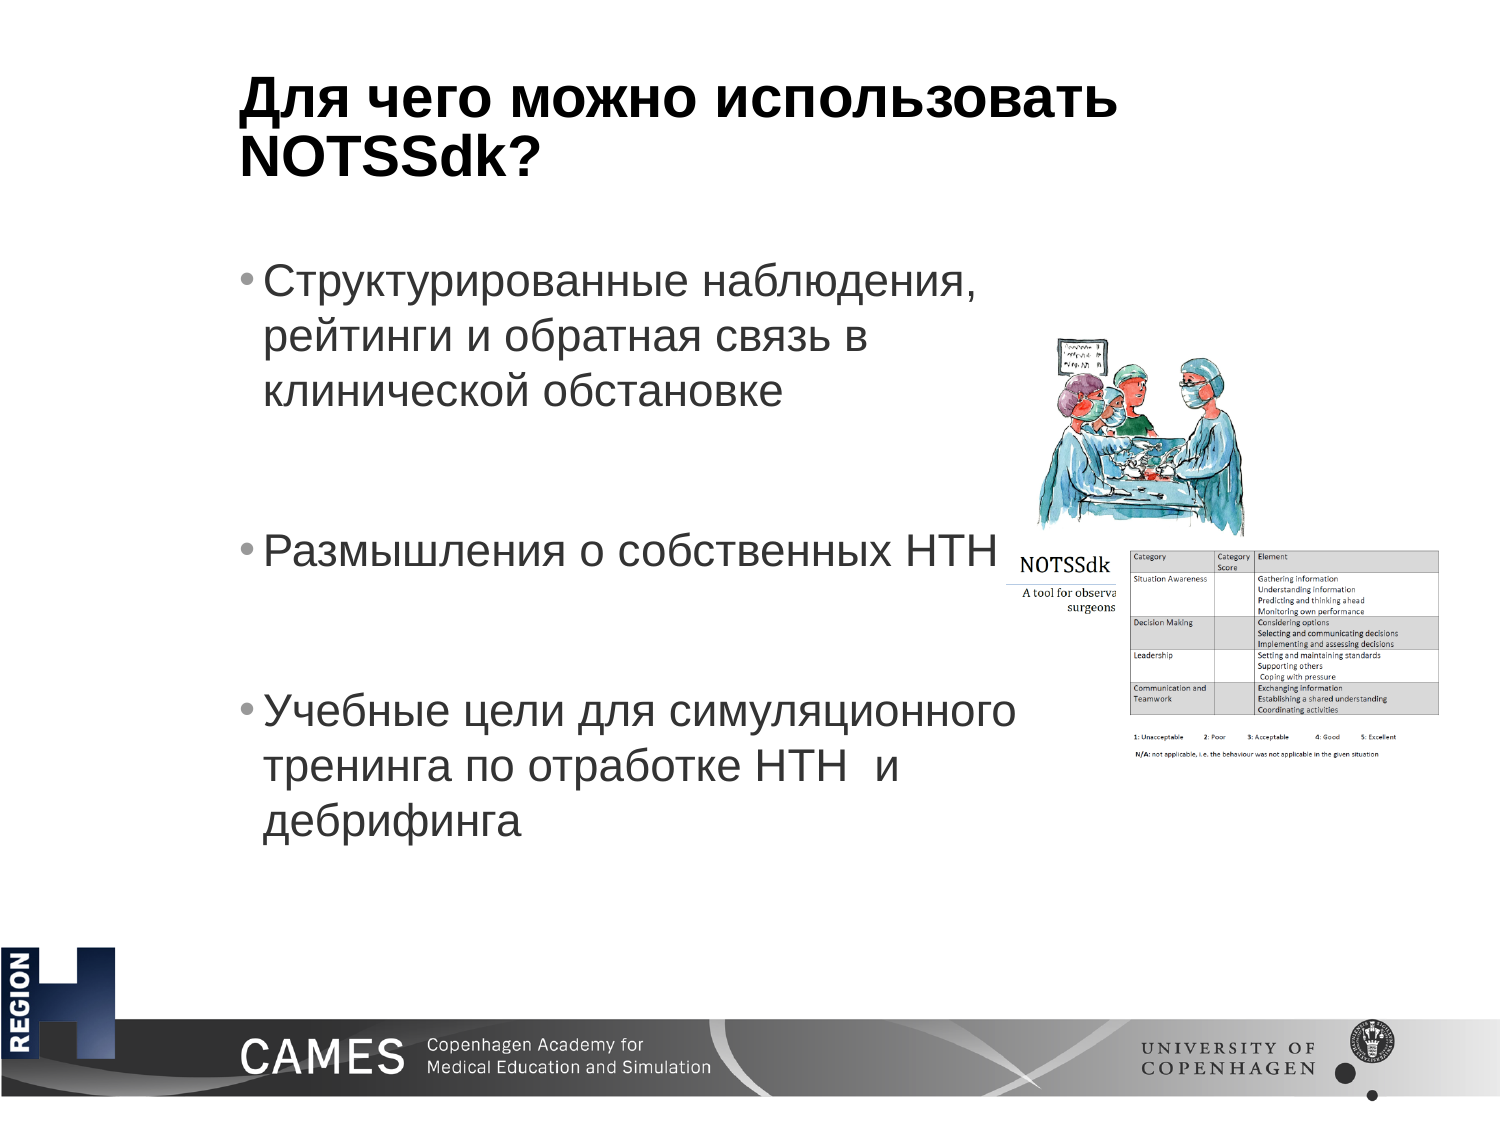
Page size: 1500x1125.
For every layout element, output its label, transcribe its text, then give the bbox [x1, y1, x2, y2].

list Структурированные наблюдения, рейтинги и обратная связь в клинической обстановке Размышления о собственных НТН Учебные цели для симуляционного тренинга по отработке НТН и дебрифинга [224, 243, 1117, 941]
picture [0, 0, 1500, 1125]
title Для чего можно использовать NOTSSdk? [224, 66, 1388, 197]
